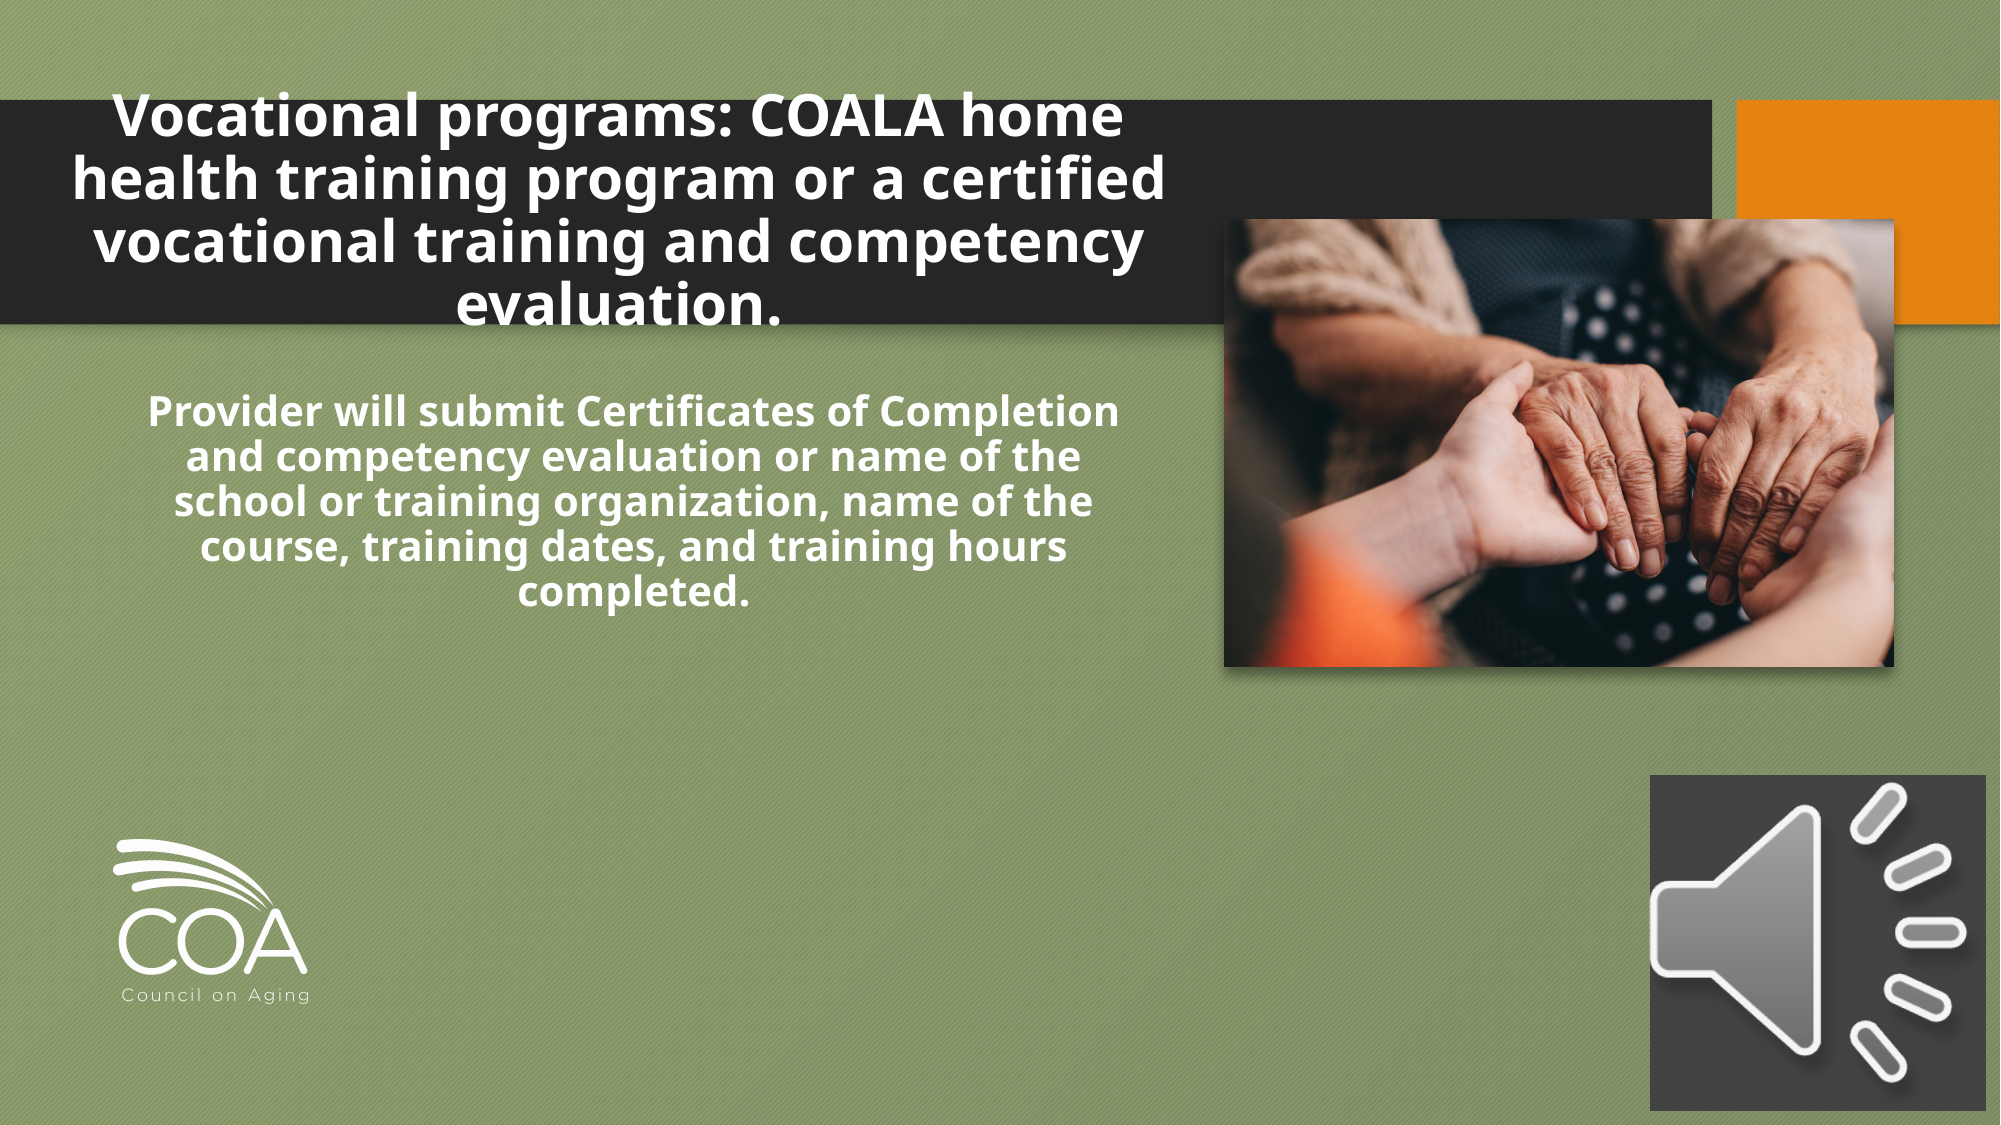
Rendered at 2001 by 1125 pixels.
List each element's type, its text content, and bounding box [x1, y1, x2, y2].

title Vocational programs: COALA home health training program or a certified vocational training and competency evaluation. [29, 123, 1209, 301]
picture [0, 218, 2000, 667]
picture [1648, 773, 1987, 1112]
list Provider will submit Certificates of Completion and competency evaluation or name of the school or training organization, name of the course, training dates, and training hours completed. [111, 383, 1157, 712]
picture [113, 839, 308, 1005]
